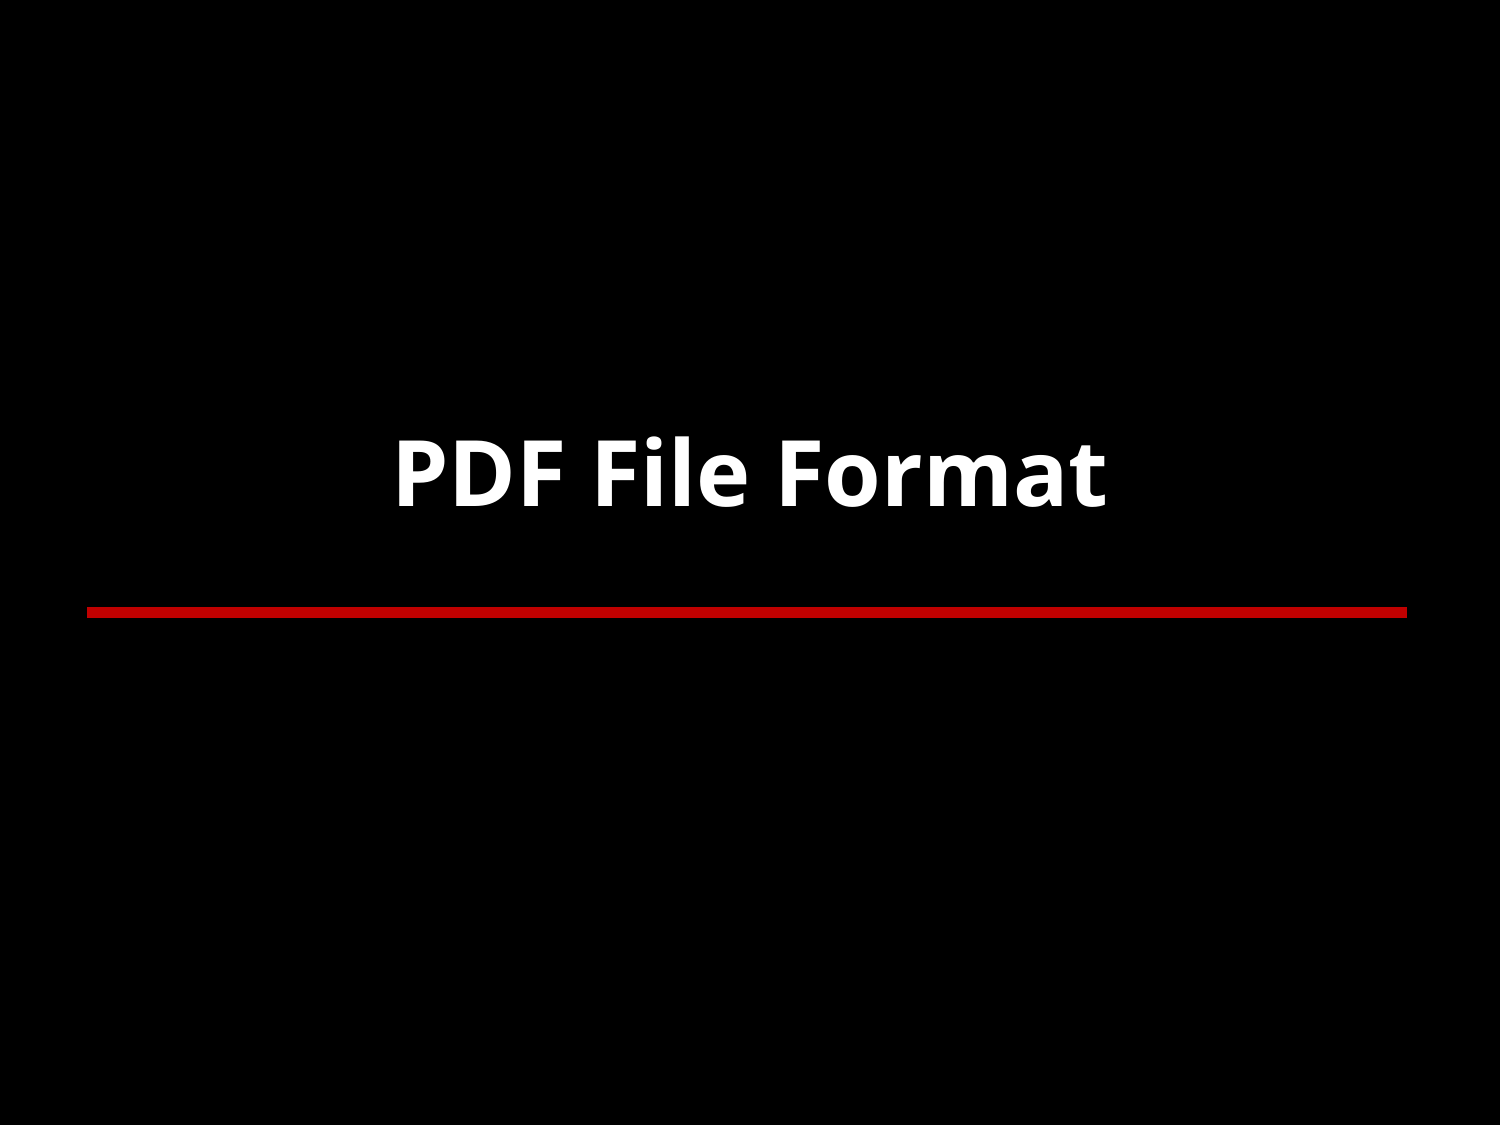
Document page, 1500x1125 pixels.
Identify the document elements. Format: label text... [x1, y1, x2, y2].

title PDF File Format [112, 349, 1388, 591]
